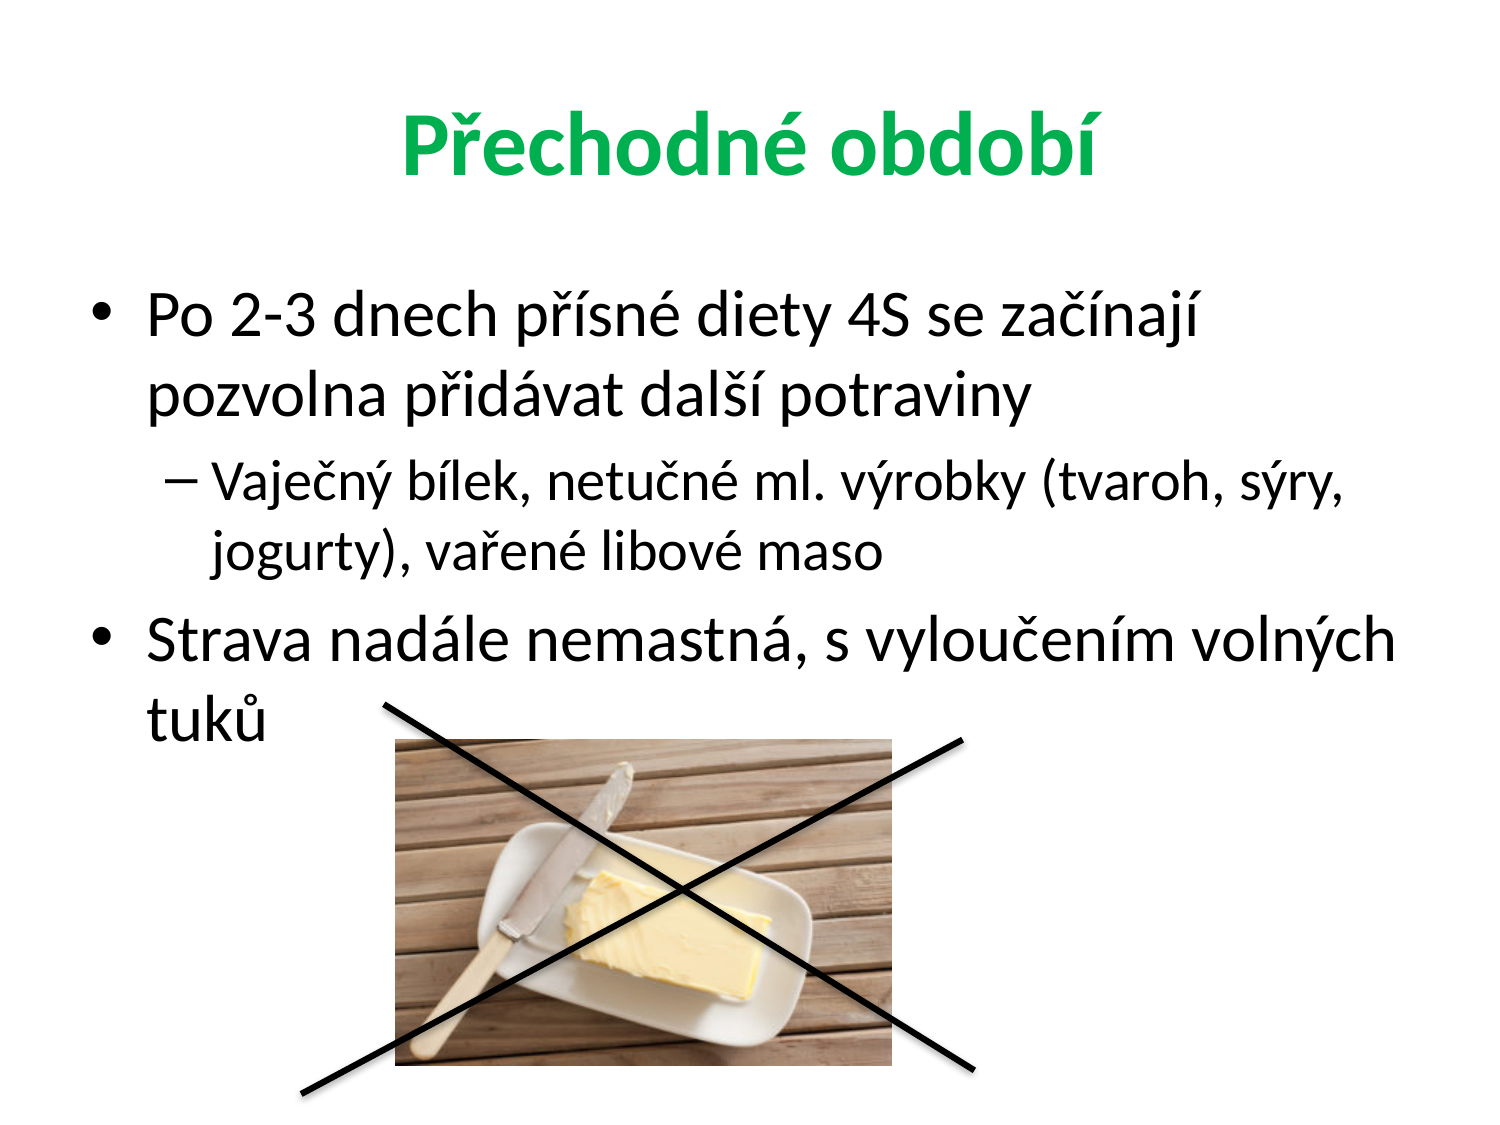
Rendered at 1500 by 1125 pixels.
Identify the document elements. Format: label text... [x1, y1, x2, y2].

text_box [383, 703, 975, 1071]
list Po 2-3 dnech přísné diety 4S se začínají pozvolna přidávat další potraviny Vaječný bílek, netučné ml. výrobky (tvaroh, sýry, jogurty), vařené libové maso Strava nadále nemastná, s vyloučením volných tuků [75, 262, 1425, 1005]
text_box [300, 739, 963, 1095]
title Přechodné období [75, 45, 1425, 233]
